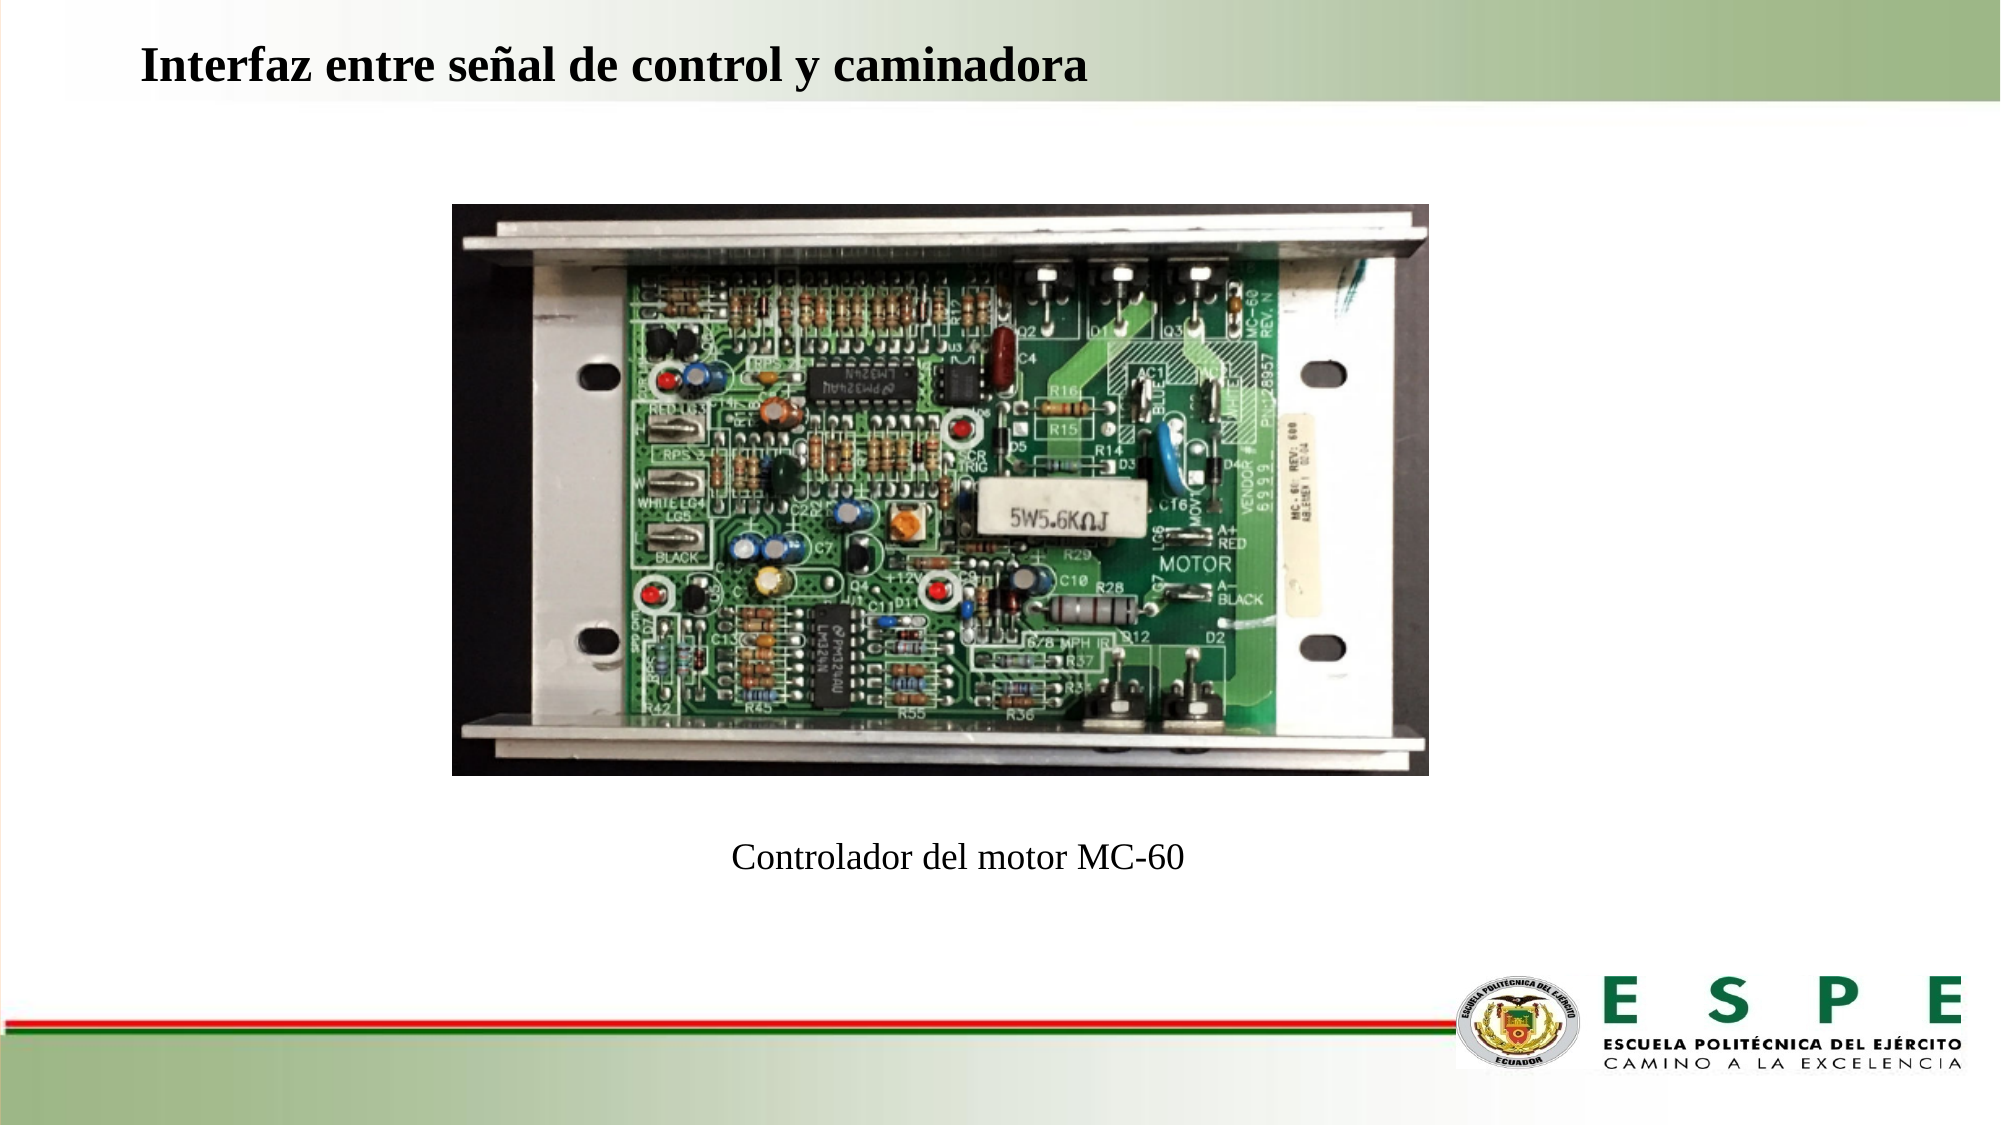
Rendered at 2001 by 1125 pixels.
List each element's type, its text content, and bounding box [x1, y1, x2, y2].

picture [0, 0, 2001, 1125]
text_box Interfaz entre señal de control y caminadora [50, 19, 1105, 99]
text_box Controlador del motor MC-60 [716, 824, 1201, 885]
